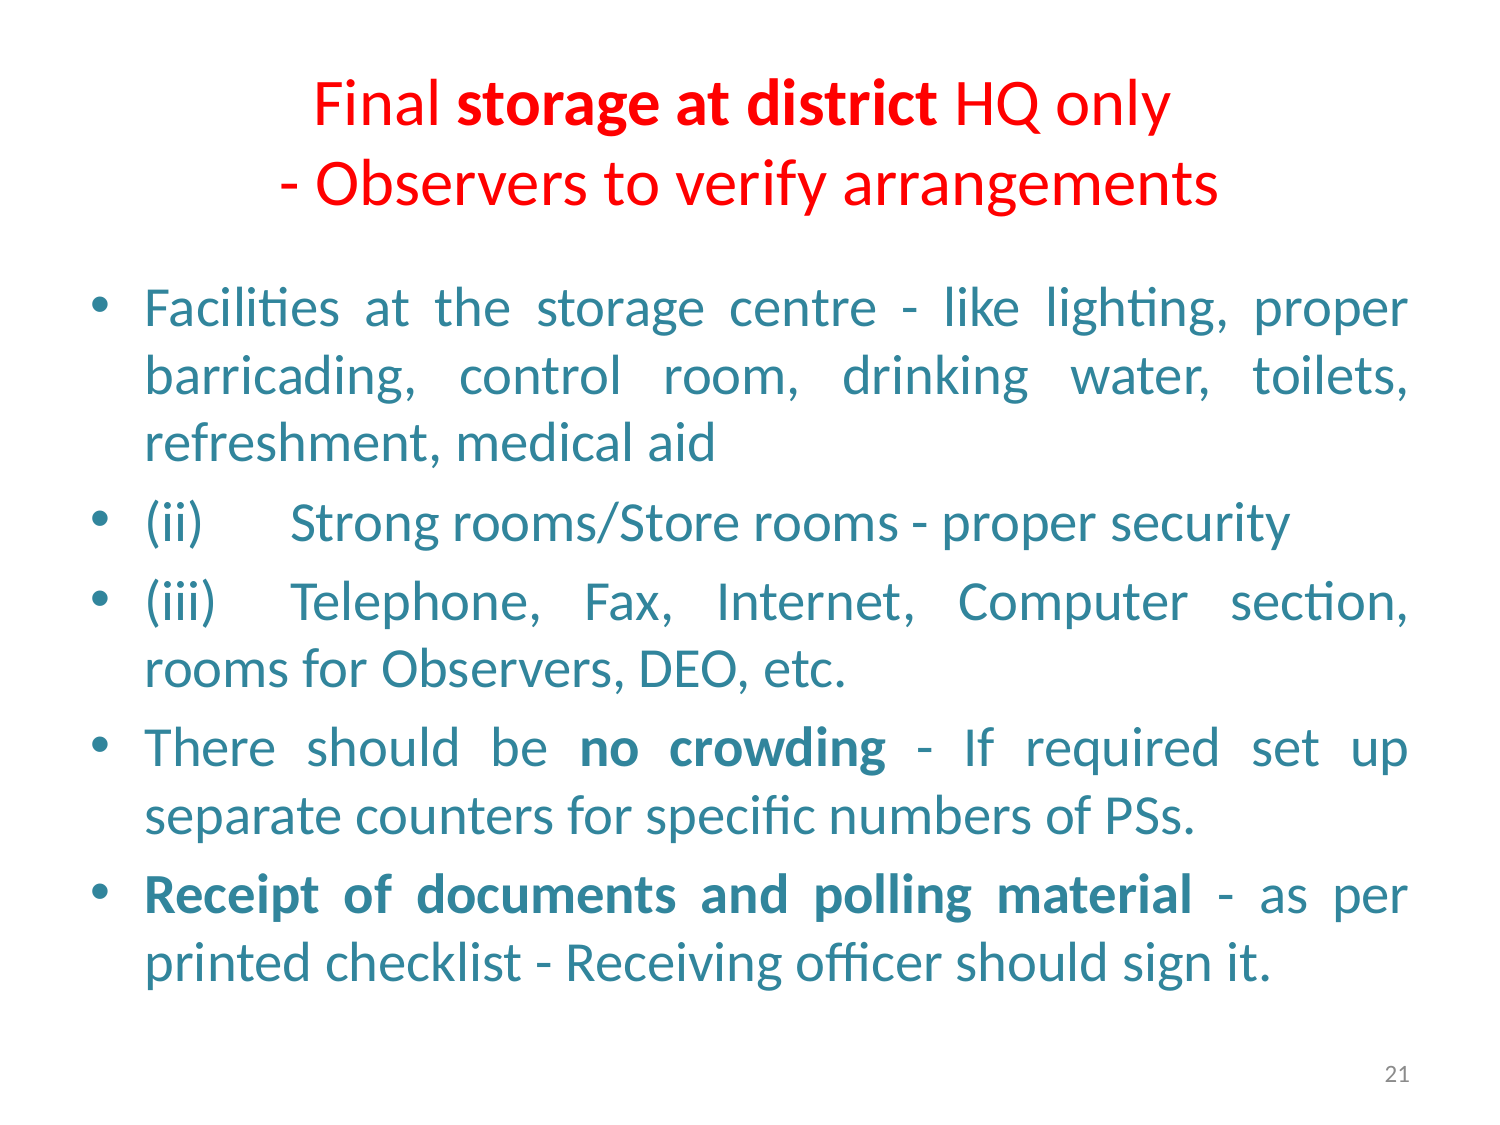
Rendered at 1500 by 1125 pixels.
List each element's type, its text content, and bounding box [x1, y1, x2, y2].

title Final storage at district HQ only - Observers to verify arrangements [75, 45, 1425, 233]
list Facilities at the storage centre - like lighting, proper barricading, control room, drinking water, toilets, refreshment, medical aid (ii) Strong rooms/Store rooms - proper security (iii) Telephone, Fax, Internet, Computer section, rooms for Observers, DEO, etc. There should be no crowding - If required set up separate counters for specific numbers of PSs. Receipt of documents and polling material - as per printed checklist - Receiving officer should sign it. [75, 262, 1425, 1005]
slide_number 21 [1074, 1042, 1425, 1103]
